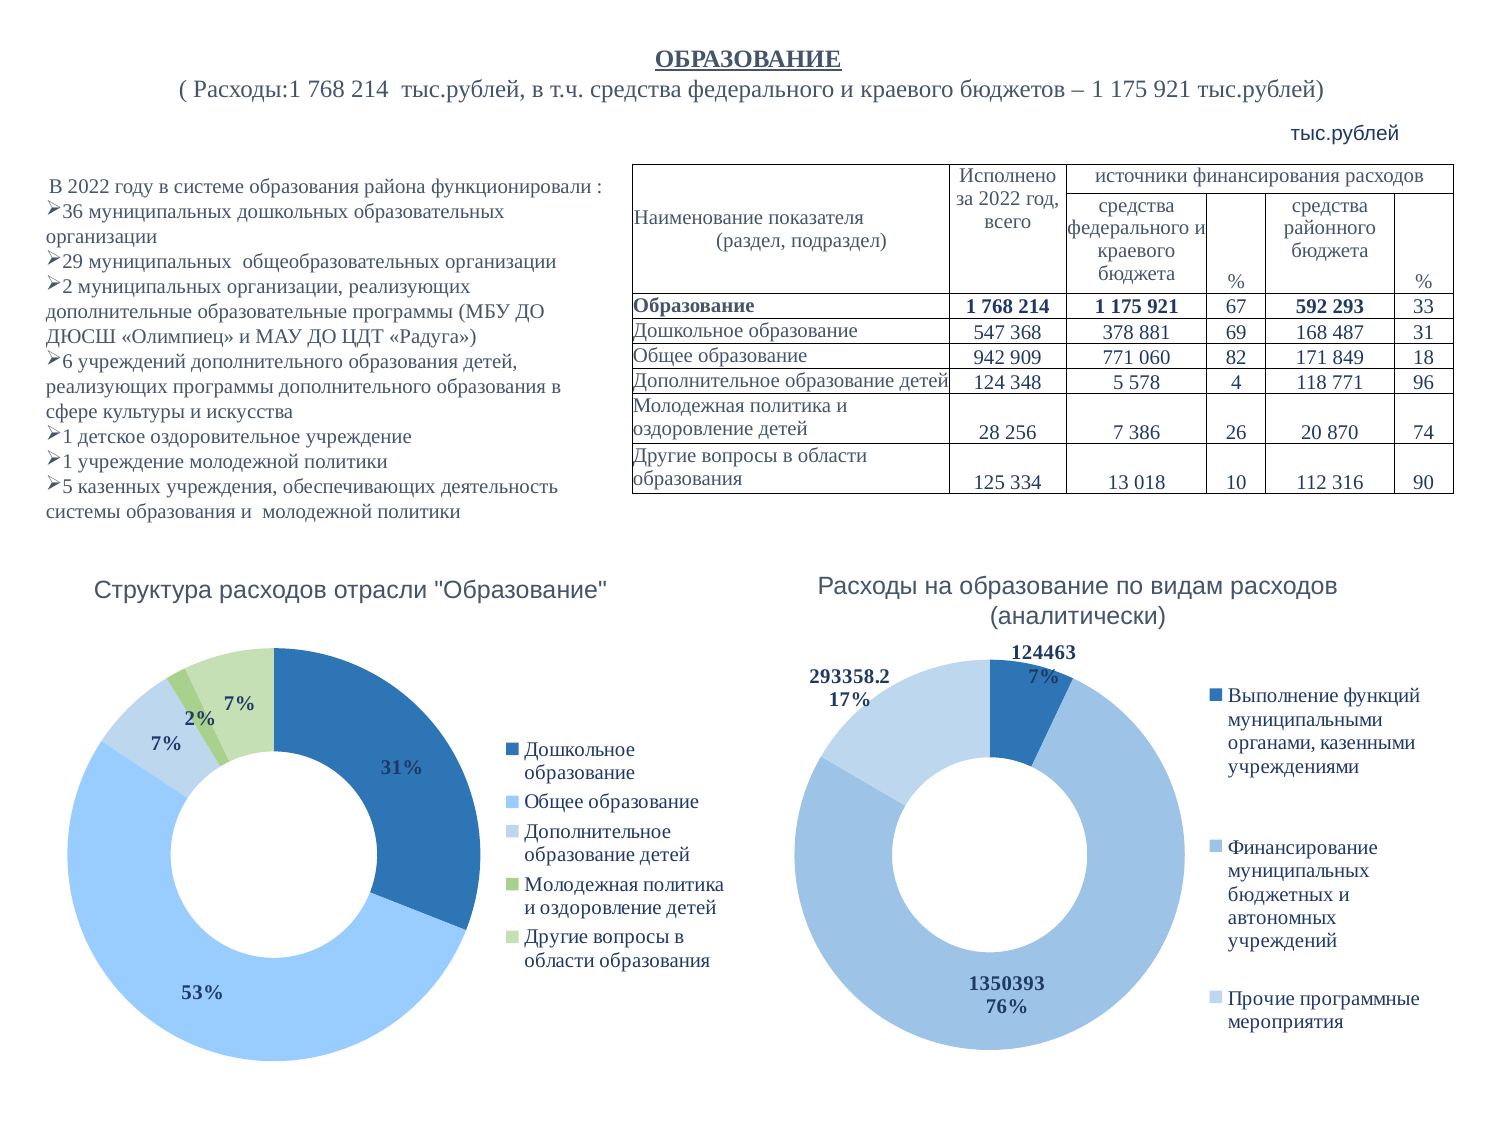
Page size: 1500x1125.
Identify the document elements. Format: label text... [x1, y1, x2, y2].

table_cell 20 870 [1266, 394, 1394, 443]
table_cell 112 316 [1266, 444, 1394, 493]
chart [780, 640, 1450, 1076]
table_cell 31 [1395, 319, 1453, 343]
table_cell 18 [1395, 344, 1453, 368]
table_cell 13 018 [1067, 444, 1206, 493]
table_header тыс.рублей [1289, 117, 1441, 145]
table_cell 547 368 [950, 319, 1066, 343]
table_cell средства федерального и краевого бюджета [1067, 194, 1206, 293]
table_cell 171 849 [1266, 344, 1394, 368]
table_cell 90 [1395, 444, 1453, 493]
table_cell 69 [1207, 319, 1265, 343]
table_cell Общее образование [633, 344, 949, 368]
table_cell 82 [1207, 344, 1265, 368]
table_cell 1 768 214 [950, 294, 1066, 318]
table_header Структура расходов отрасли "Образование" [94, 574, 668, 604]
table_cell 378 881 [1067, 319, 1206, 343]
text_box Расходы на образование по видам расходов (аналитически) [738, 562, 1418, 638]
table_cell 96 [1395, 369, 1453, 393]
table_cell % [1395, 194, 1453, 293]
table_cell 124 348 [950, 369, 1066, 393]
table_cell 26 [1207, 394, 1265, 443]
table_cell 67 [1207, 294, 1265, 318]
table_cell 168 487 [1266, 319, 1394, 343]
table_cell 125 334 [950, 444, 1066, 493]
table_cell 33 [1395, 294, 1453, 318]
table_cell Дошкольное образование [633, 319, 949, 343]
table_cell % [1207, 194, 1265, 293]
table_cell 74 [1395, 394, 1453, 443]
table_cell 771 060 [1067, 344, 1206, 368]
table_header Наименование показателя (раздел, подраздел) [633, 165, 949, 293]
table_cell 10 [1207, 444, 1265, 493]
table_cell Дополнительное образование детей [633, 369, 949, 393]
table_cell 4 [1207, 369, 1265, 393]
table_cell средства районного бюджета [1266, 194, 1394, 293]
table_cell Другие вопросы в области образования [633, 444, 949, 493]
table_cell Молодежная политика и оздоровление детей [633, 394, 949, 443]
text_box ОБРАЗОВАНИЕ ( Расходы:1 768 214 тыс.рублей, в т.ч. средства федерального и краевого бюджетов – 1 175 921 тыс.рублей) [39, 35, 1457, 110]
table_cell 7 386 [1067, 394, 1206, 443]
text_box В 2022 году в системе образования района функционировали : 36 муниципальных дошкольных образовательных организации 29 муниципальных общеобразовательных организации 2 муниципальных организации, реализующих дополнительные образовательные программы (МБУ ДО ДЮСШ «Олимпиец» и МАУ ДО ЦДТ «Радуга») 6 учреждений дополнительного образования детей, реализующих программы дополнительного образования в сфере культуры и искусства 1 детское оздоровительное учреждение 1 учреждение молодежной политики 5 казенных учреждения, обеспечивающих деятельность системы образования и молодежной политики [30, 165, 621, 531]
table_cell 592 293 [1266, 294, 1394, 318]
table_cell 118 771 [1266, 369, 1394, 393]
chart [47, 639, 745, 1071]
table_cell 28 256 [950, 394, 1066, 443]
table_header источники финансирования расходов [1067, 165, 1453, 193]
table_cell 5 578 [1067, 369, 1206, 393]
table_header Исполнено за 2022 год, всего [950, 165, 1066, 293]
table_cell 942 909 [950, 344, 1066, 368]
table_cell 1 175 921 [1067, 294, 1206, 318]
table_cell Образование [633, 294, 949, 318]
